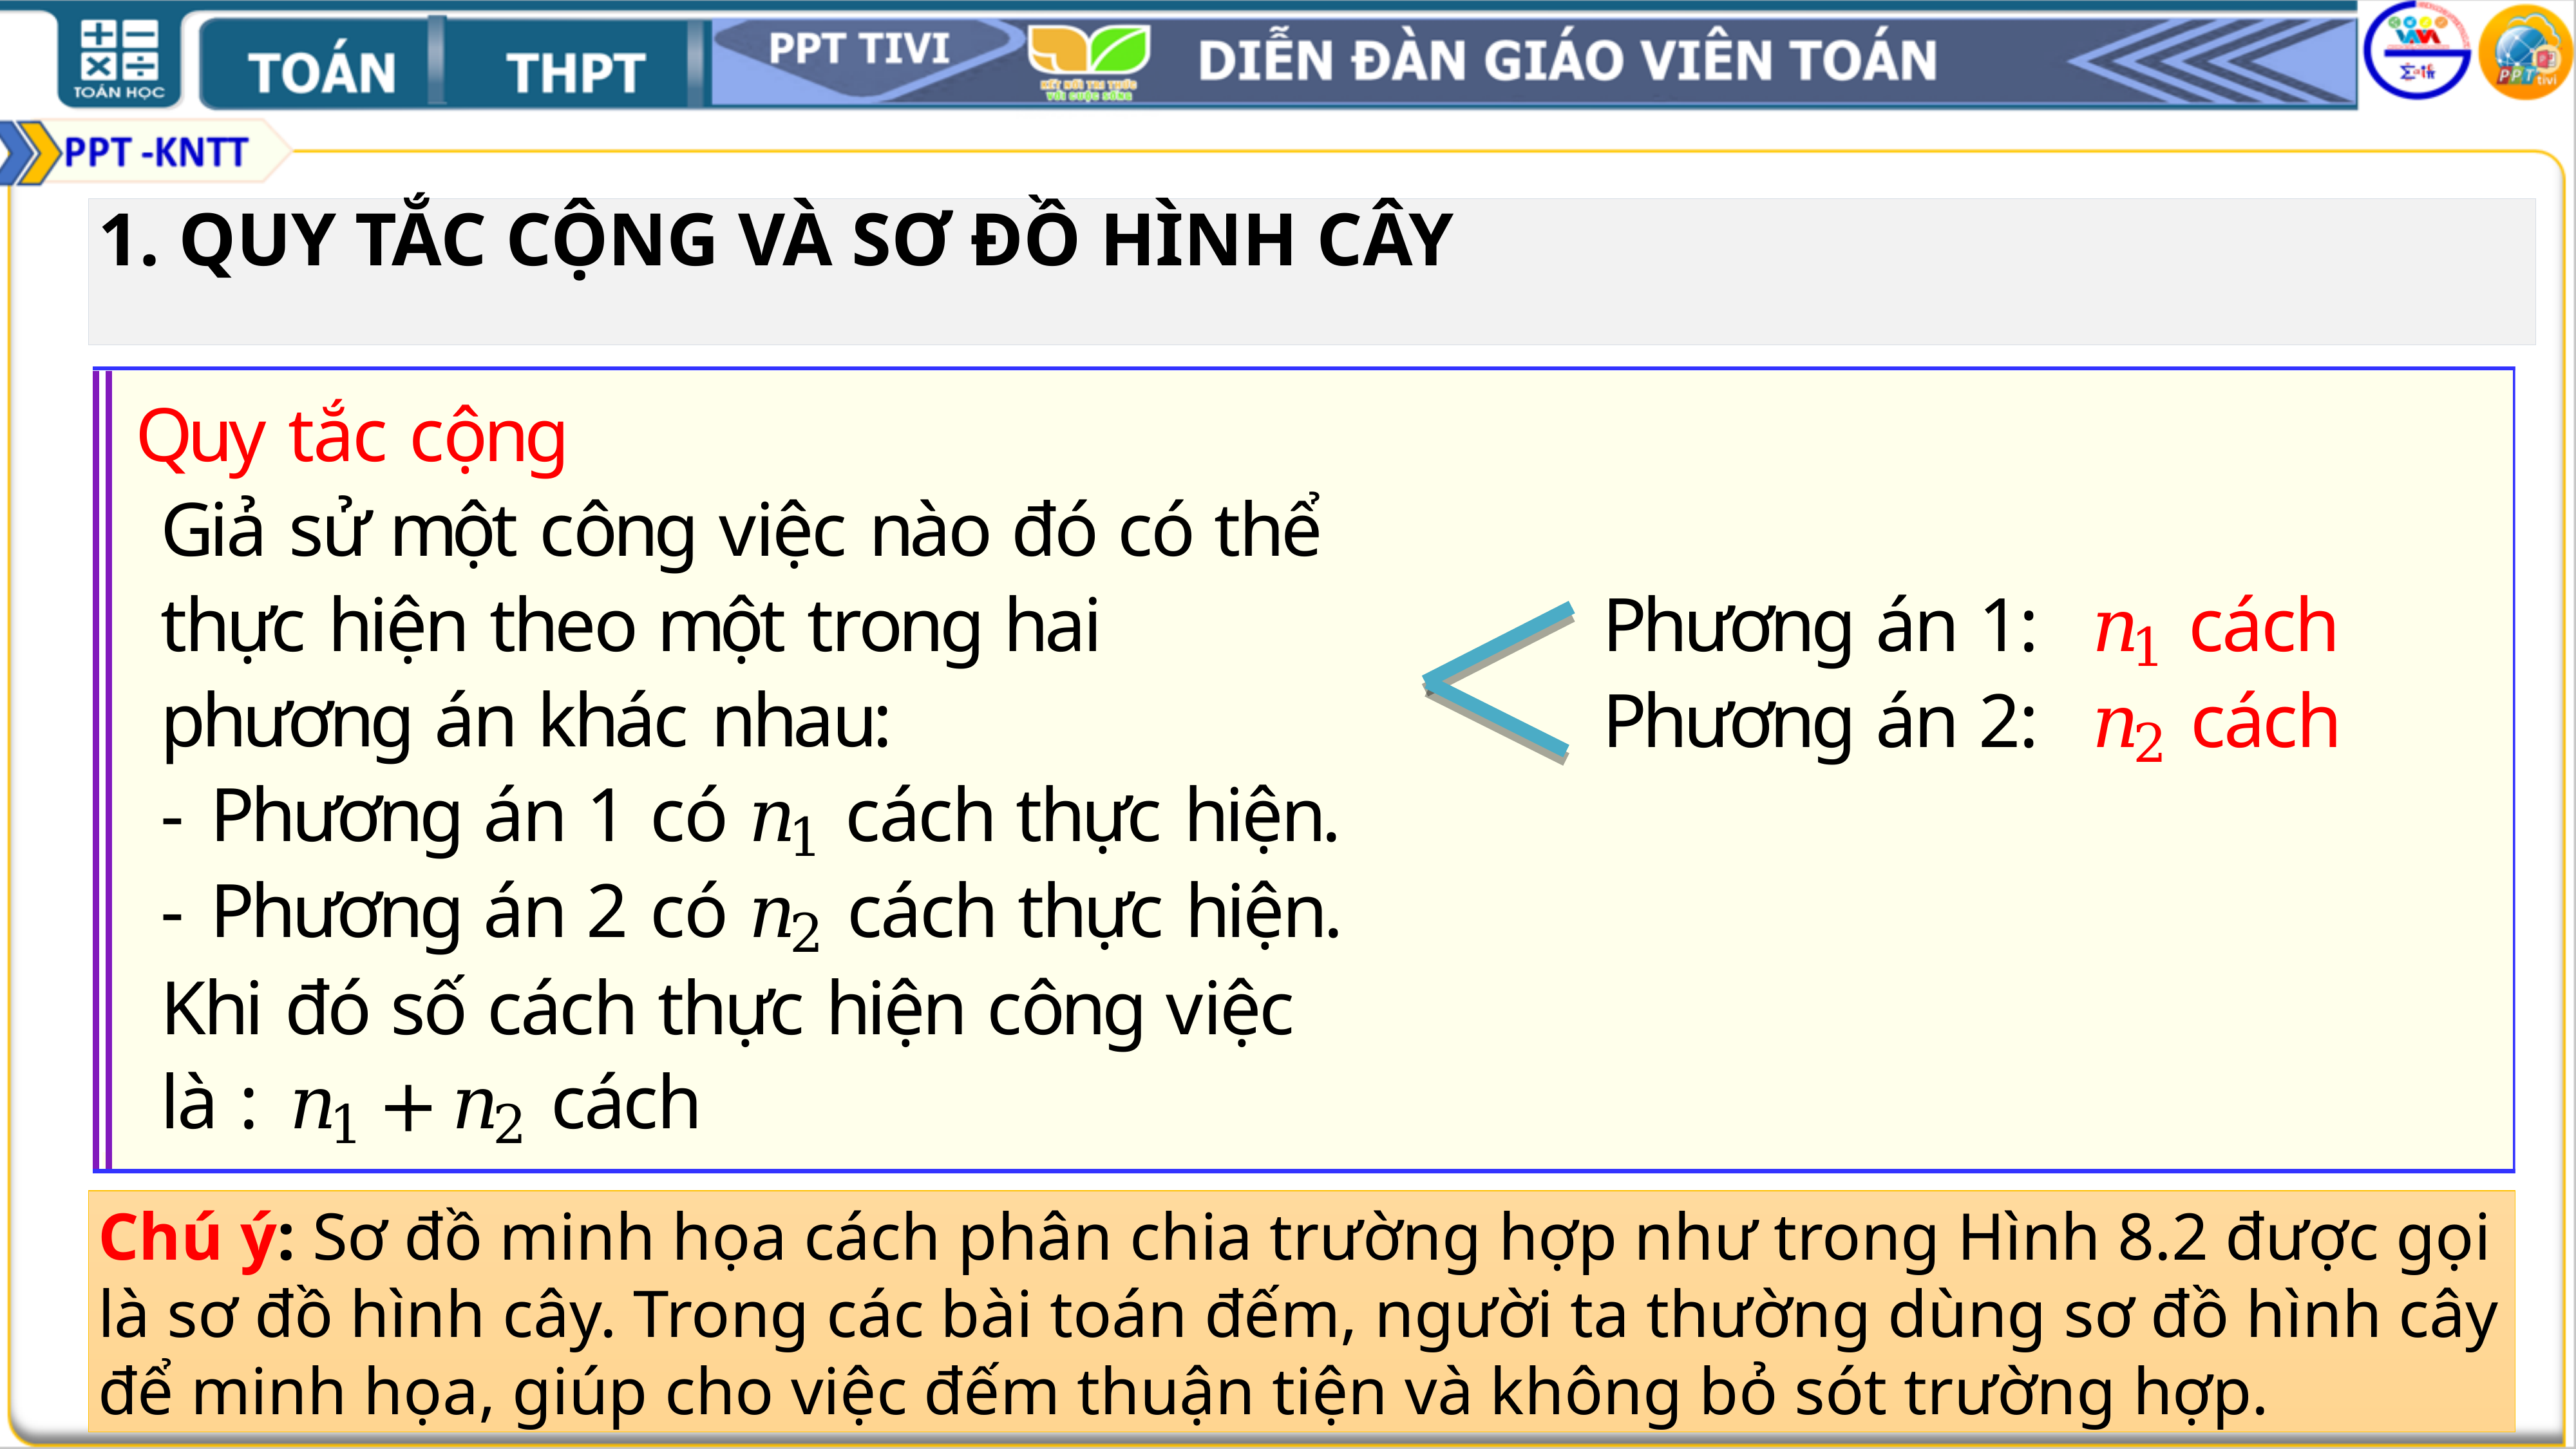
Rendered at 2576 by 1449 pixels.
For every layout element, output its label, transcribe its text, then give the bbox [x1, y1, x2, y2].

text_box Chú ý: Sơ đồ minh họa cách phân chia trường hợp như trong Hình 8.2 được gọi là sơ đồ hình cây. Trong các bài toán đếm, người ta thường dùng sơ đồ hình cây để minh họa, giúp cho việc đếm thuận tiện và không bỏ sót trường hợp. [88, 1293, 2515, 1432]
text_box 1. QUY TẮC CỘNG VÀ SƠ ĐỒ HÌNH CÂY [88, 198, 2536, 345]
picture [0, 0, 2576, 1449]
